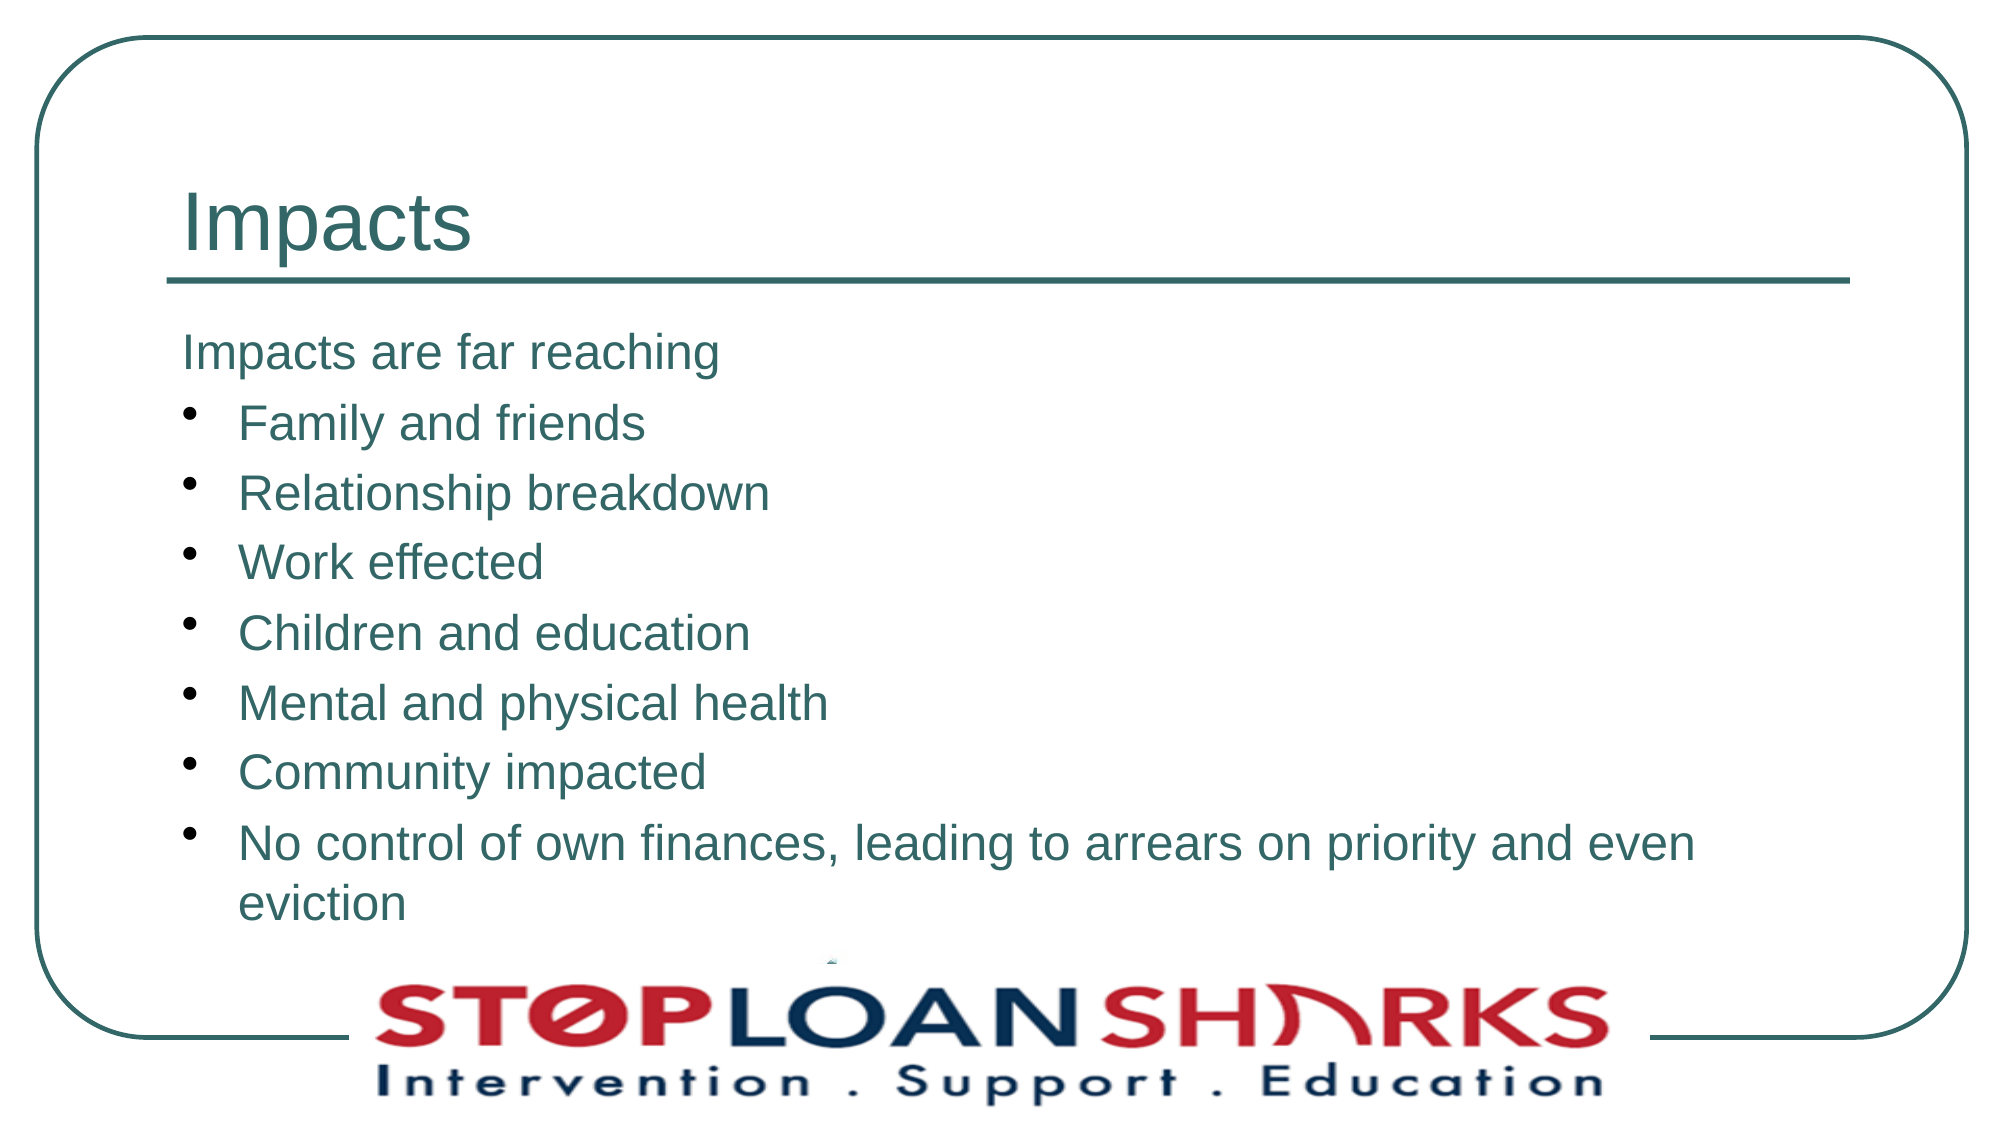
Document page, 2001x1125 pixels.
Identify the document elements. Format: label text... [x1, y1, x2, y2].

title Impacts [166, 87, 1850, 275]
list Impacts are far reaching Family and friends Relationship breakdown Work effected Children and education Mental and physical health Community impacted No control of own finances, leading to arrears on priority and even eviction [166, 312, 1850, 975]
picture [349, 975, 1650, 1125]
